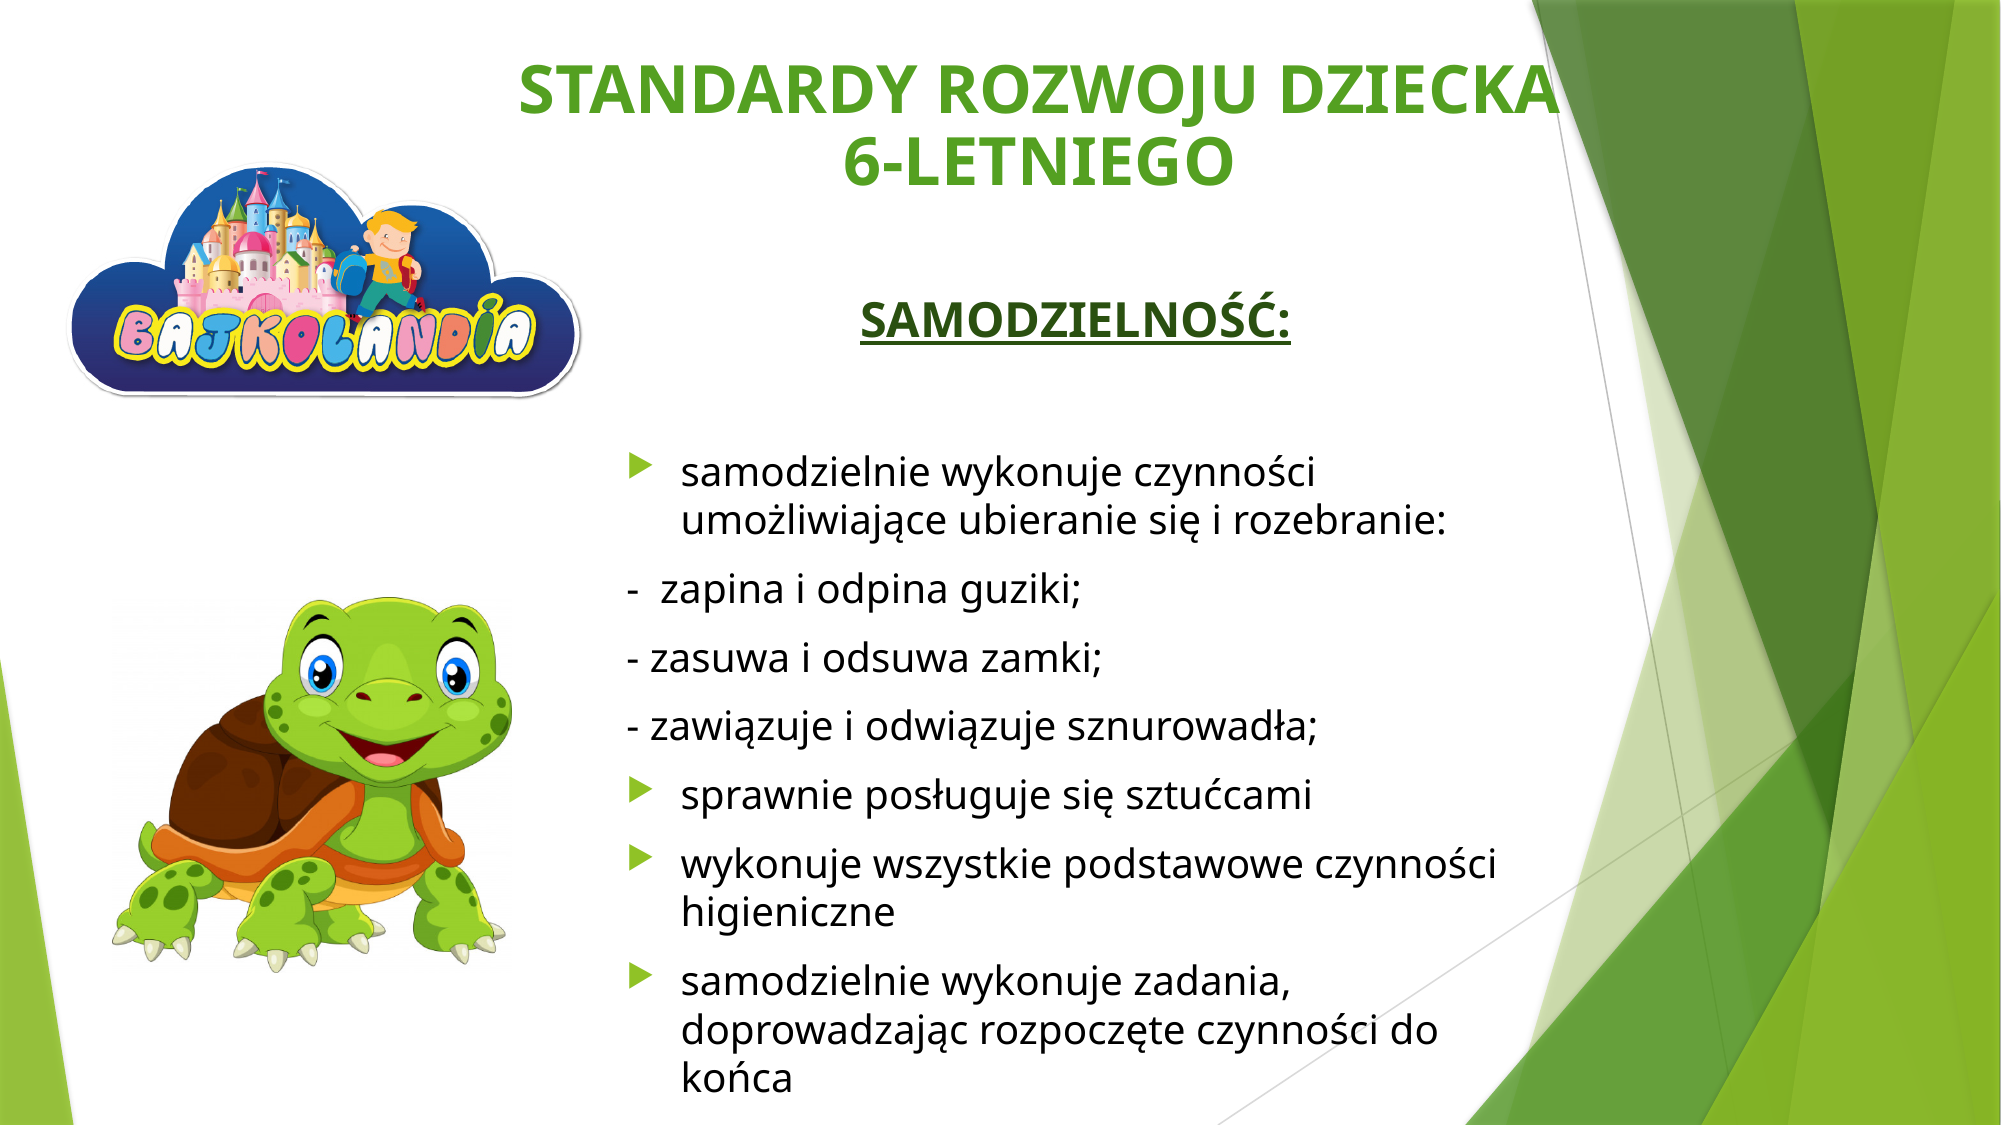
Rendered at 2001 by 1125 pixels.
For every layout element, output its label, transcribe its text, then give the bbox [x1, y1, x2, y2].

list SAMODZIELNOŚĆ: samodzielnie wykonuje czynności umożliwiające ubieranie się i rozebranie: - zapina i odpina guziki; - zasuwa i odsuwa zamki; - zawiązuje i odwiązuje sznurowadła; sprawnie posługuje się sztućcami wykonuje wszystkie podstawowe czynności higieniczne samodzielnie wykonuje zadania, doprowadzając rozpoczęte czynności do końca [611, 281, 1541, 1112]
title STANDARDY ROZWOJU DZIECKA 6-LETNIEGO [486, 48, 1595, 202]
picture [111, 596, 512, 973]
picture [58, 150, 586, 411]
